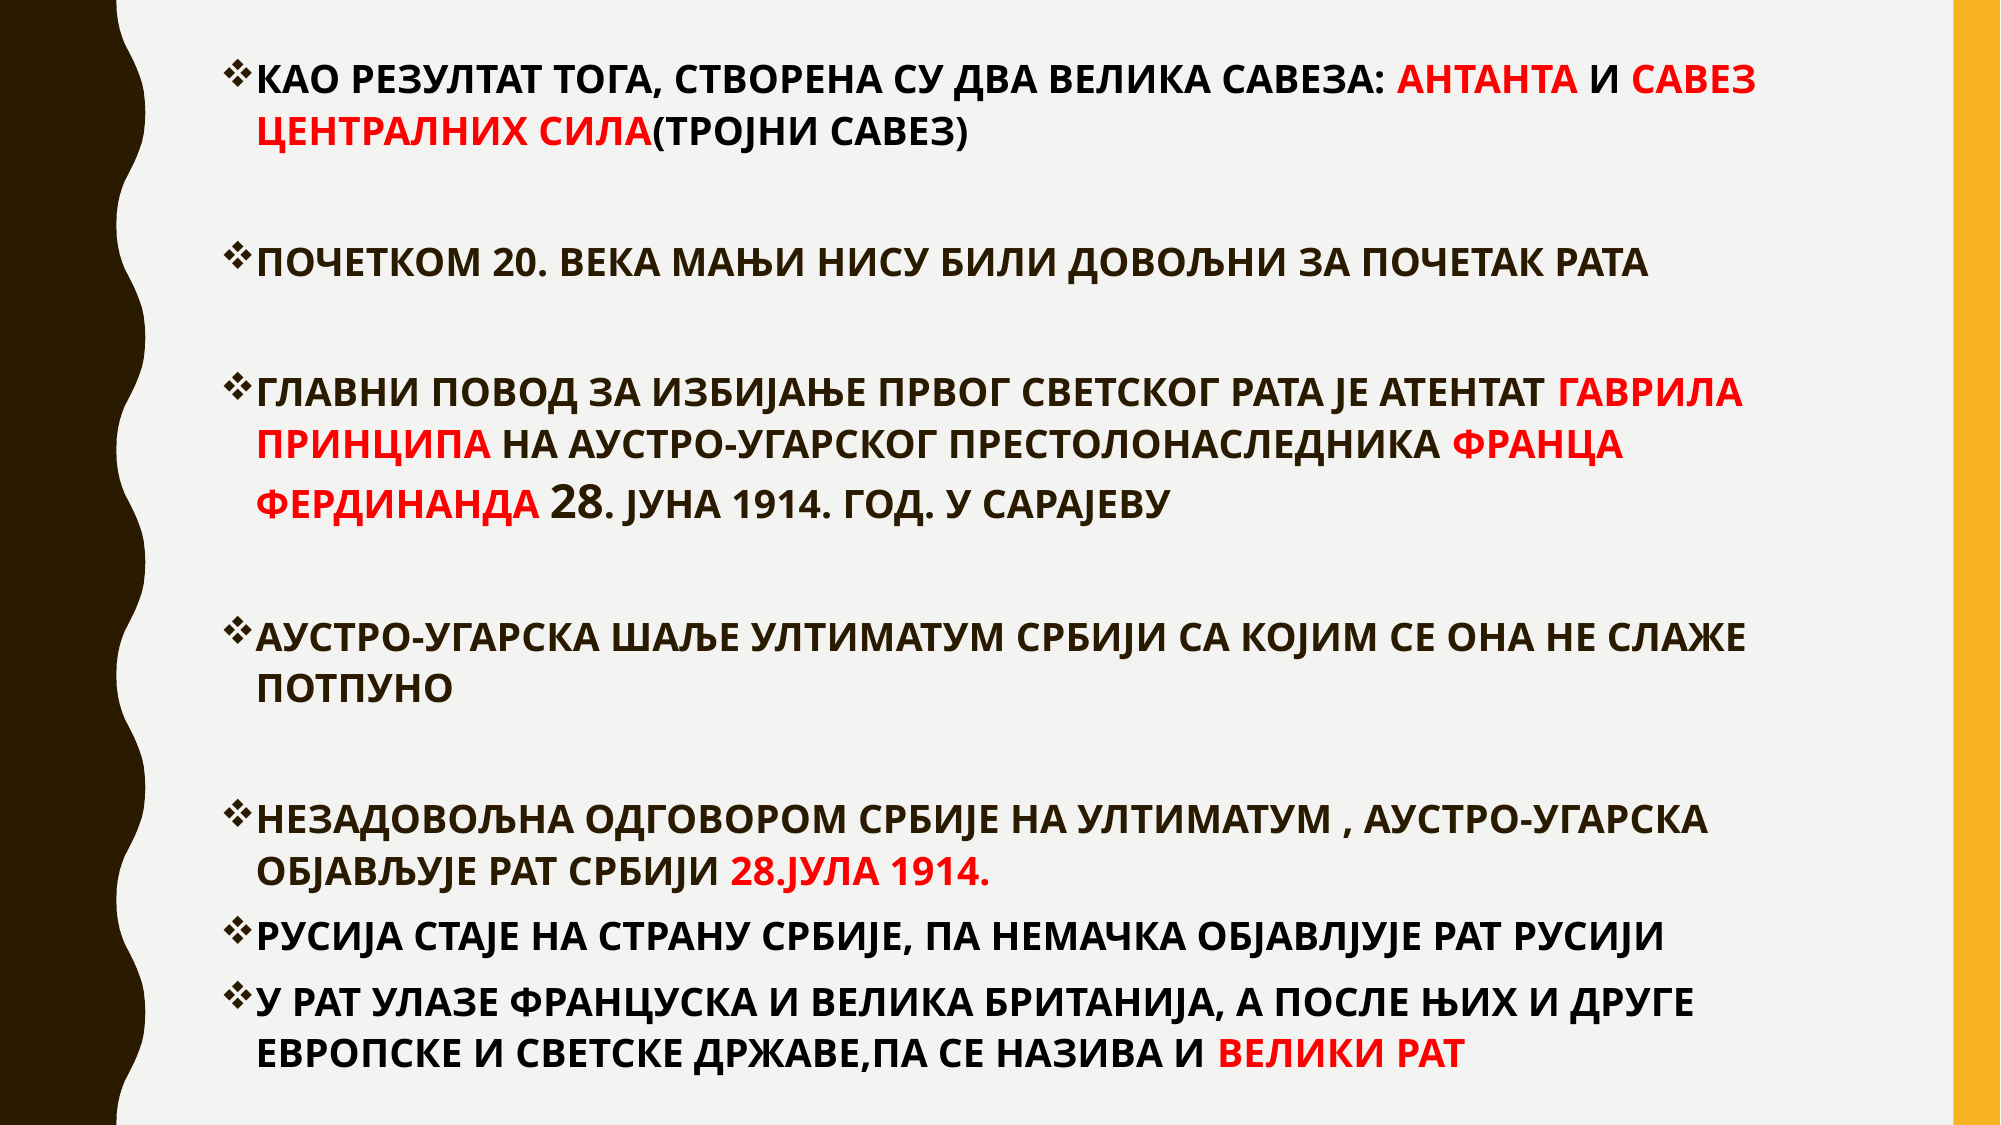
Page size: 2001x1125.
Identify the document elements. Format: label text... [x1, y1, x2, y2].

list КАО РЕЗУЛТАТ ТОГА, СТВОРЕНА СУ ДВА ВЕЛИКА САВЕЗА: АНТАНТА И САВЕЗ ЦЕНТРАЛНИХ СИЛА(ТРОЈНИ САВЕЗ) ПОЧЕТКОМ 20. ВЕКА МАЊИ НИСУ БИЛИ ДОВОЉНИ ЗА ПОЧЕТАК РАТА ГЛАВНИ ПОВОД ЗА ИЗБИЈАЊЕ ПРВОГ СВЕТСКОГ РАТА ЈЕ АТЕНТАТ ГАВРИЛА ПРИНЦИПА НА АУСТРО-УГАРСКОГ ПРЕСТОЛОНАСЛЕДНИКА ФРАНЦА ФЕРДИНАНДА 28. ЈУНА 1914. ГОД. У САРАЈЕВУ АУСТРО-УГАРСКА ШАЉЕ УЛТИМАТУМ СРБИЈИ СА КОЈИМ СЕ ОНА НЕ СЛАЖЕ ПОТПУНО НЕЗАДОВОЉНА ОДГОВОРОМ СРБИЈЕ НА УЛТИМАТУМ , АУСТРО-УГАРСКА ОБЈАВЉУЈЕ РАТ СРБИЈИ 28.ЈУЛА 1914. РУСИЈА СТАЈЕ НА СТРАНУ СРБИЈЕ, ПА НЕМАЧКА ОБЈАВЛЈУЈЕ РАТ РУСИЈИ У РАТ УЛАЗЕ ФРАНЦУСКА И ВЕЛИКА БРИТАНИЈА, А ПОСЛЕ ЊИХ И ДРУГЕ ЕВРОПСКЕ И СВЕТСКЕ ДРЖАВЕ,ПА СЕ НАЗИВА И ВЕЛИКИ РАТ [205, 42, 1875, 1088]
